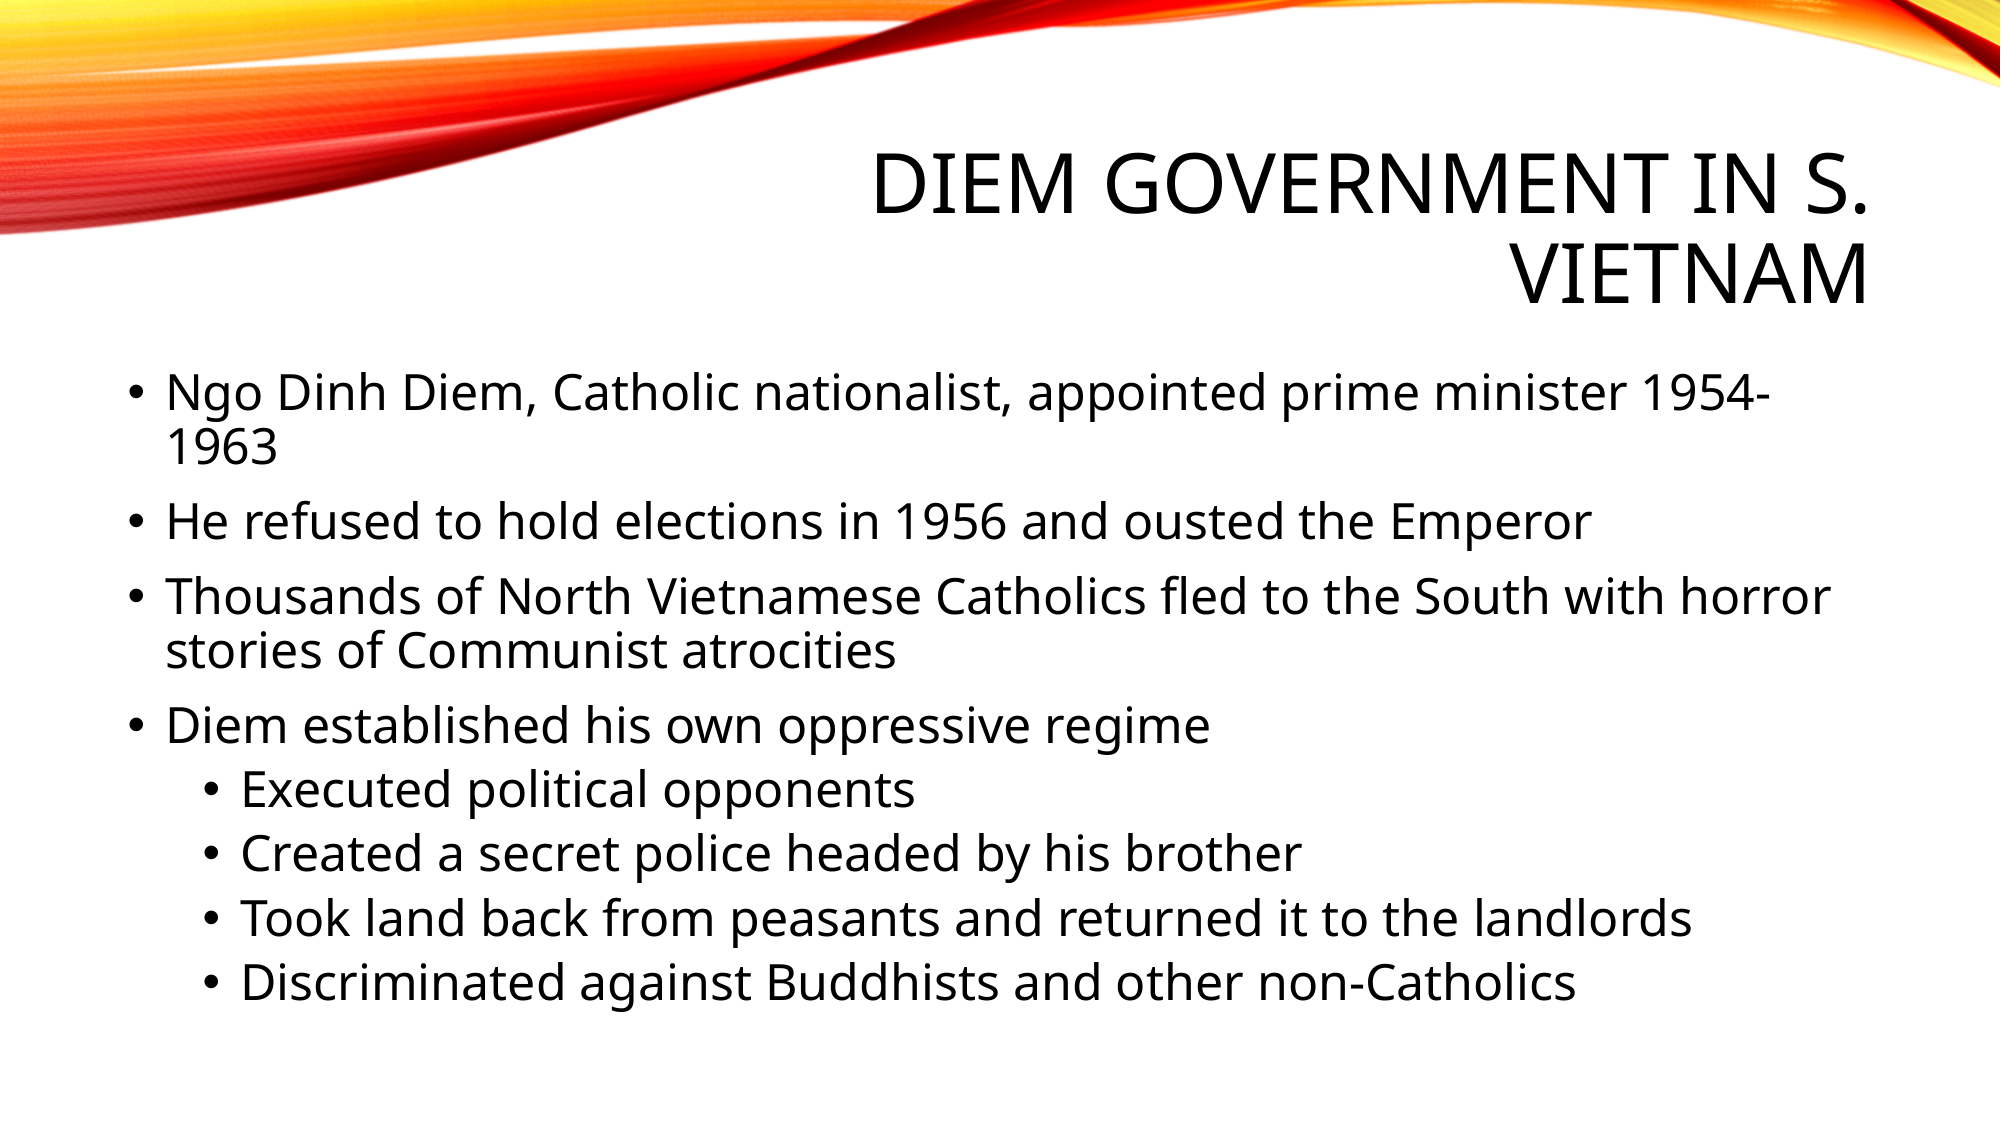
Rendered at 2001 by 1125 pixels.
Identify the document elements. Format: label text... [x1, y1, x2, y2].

picture [0, 0, 2000, 237]
title Diem government in s. Vietnam [474, 125, 1888, 338]
list Ngo Dinh Diem, Catholic nationalist, appointed prime minister 1954-1963 He refused to hold elections in 1956 and ousted the Emperor Thousands of North Vietnamese Catholics fled to the South with horror stories of Communist atrocities Diem established his own oppressive regime Executed political opponents Created a secret police headed by his brother Took land back from peasants and returned it to the landlords Discriminated against Buddhists and other non-Catholics [112, 360, 1888, 1021]
